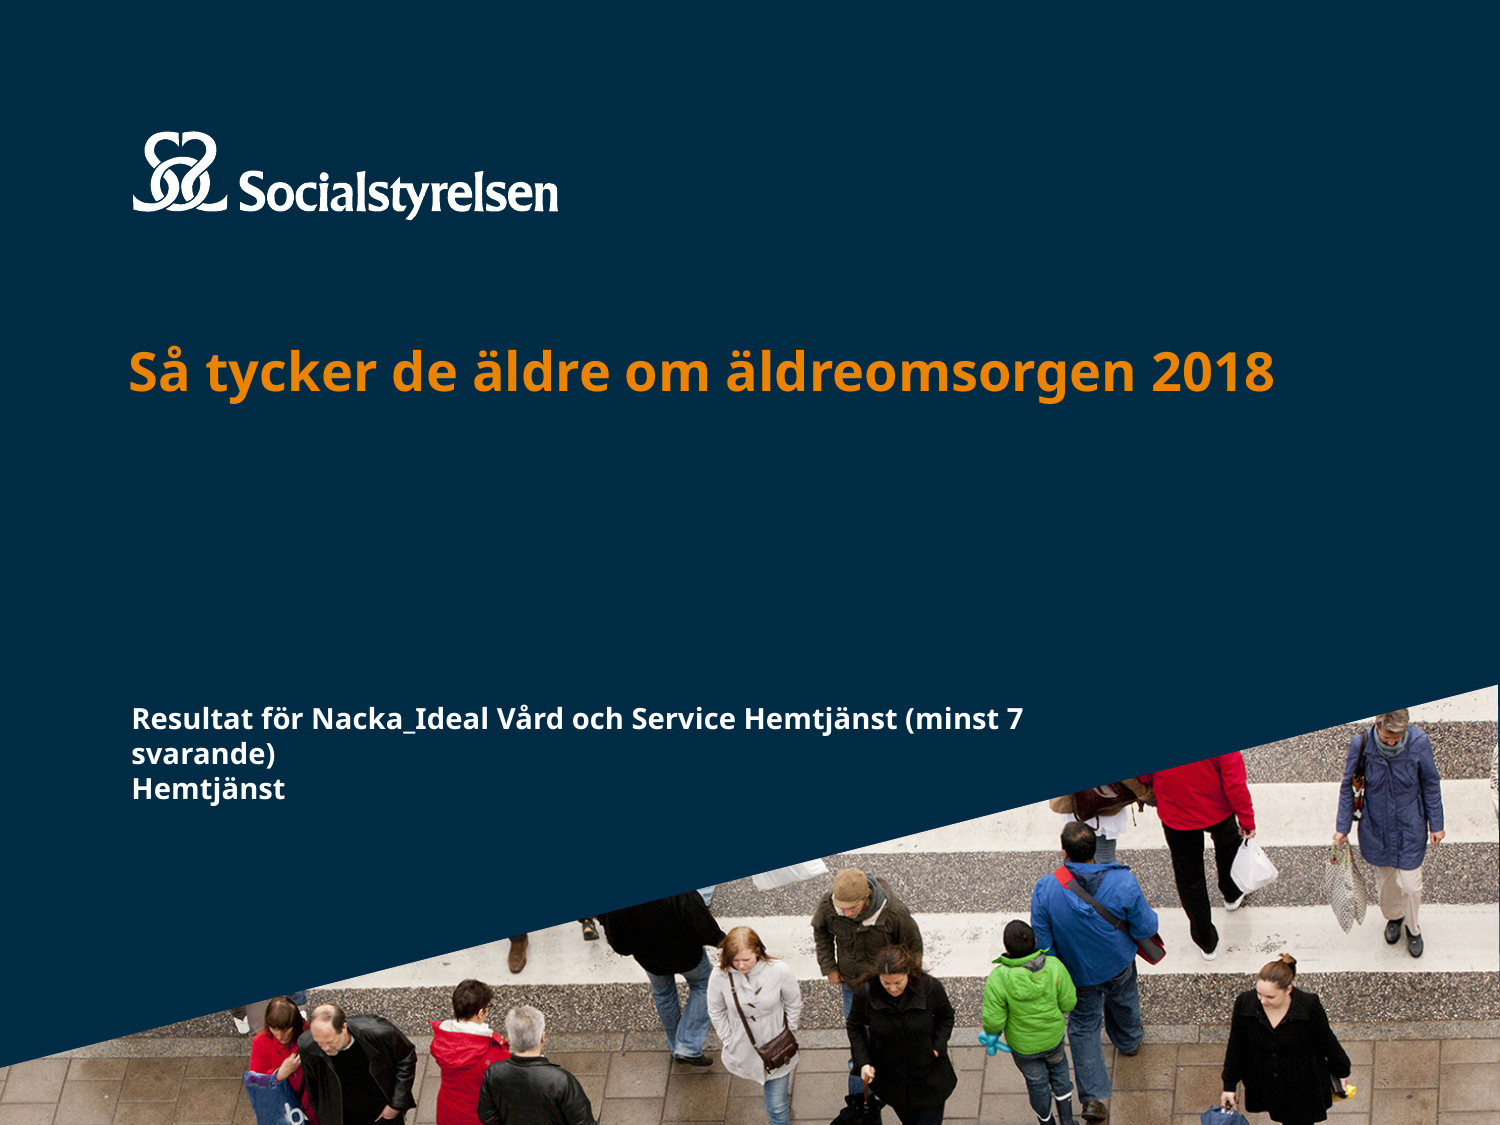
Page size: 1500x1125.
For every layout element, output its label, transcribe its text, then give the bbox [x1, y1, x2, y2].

title Så tycker de äldre om äldreomsorgen 2018 [128, 337, 1404, 519]
picture [0, 684, 1500, 1125]
